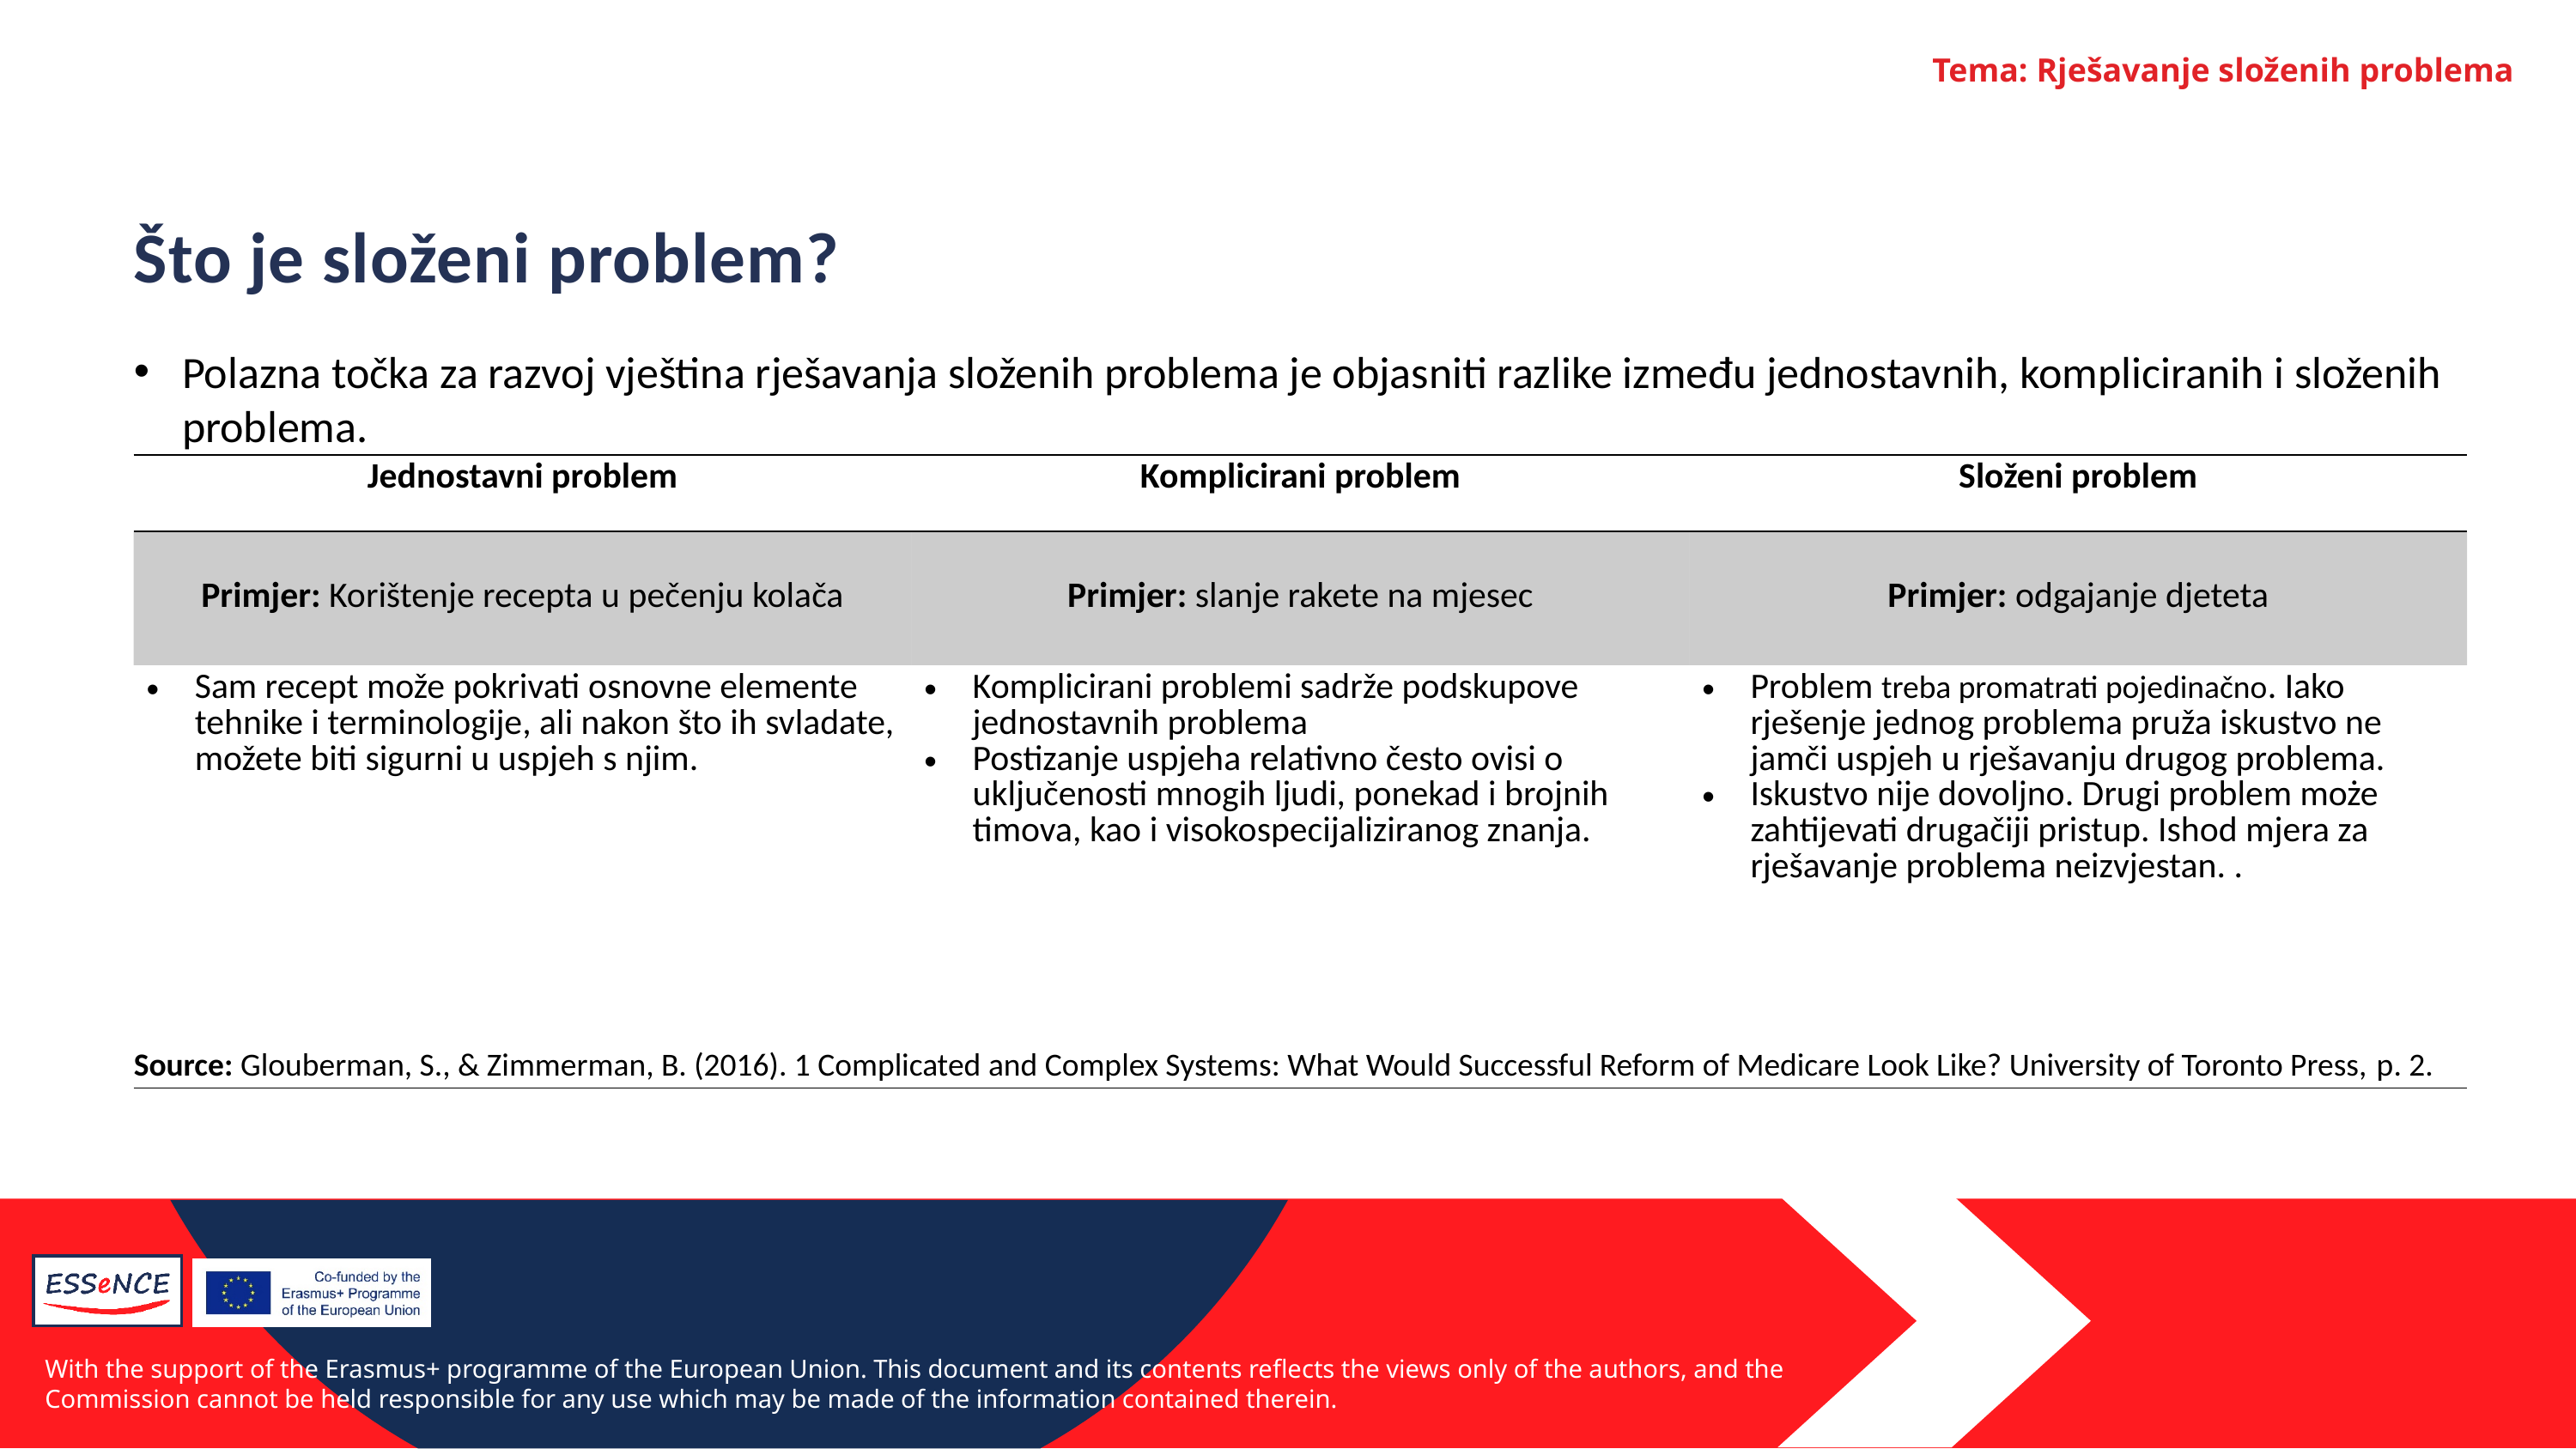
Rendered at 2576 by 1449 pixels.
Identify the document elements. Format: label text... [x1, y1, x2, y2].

text_box Tema: Rješavanje složenih problema [1158, 47, 2515, 88]
text_box Što je složeni problem? Polazna točka za razvoj vještina rješavanja složenih problema je objasniti razlike između jednostavnih, kompliciranih i složenih problema. Source: Glouberman, S., & Zimmerman, B. (2016). 1 Complicated and Complex Systems: What Would Successful Reform of Medicare Look Like? University of Toronto Press, p. 2. [131, 209, 2469, 1082]
table_header Komplicirani problem [912, 456, 1689, 530]
table_cell Primjer: Korištenje recepta u pečenju kolača [134, 532, 912, 665]
table_header Složeni problem [1689, 456, 2467, 530]
text_box With the support of the Erasmus+ programme of the European Union. This document and its contents reflects the views only of the authors, and the Commission cannot be held responsible for any use which may be made of the information contained therein. [32, 1346, 1803, 1420]
table_cell Primjer: odgajanje djeteta [1689, 532, 2467, 665]
picture [32, 1254, 183, 1328]
table_cell Komplicirani problemi sadrže podskupove jednostavnih problema Postizanje uspjeha relativno često ovisi o uključenosti mnogih ljudi, ponekad i brojnih timova, kao i visokospecijaliziranog znanja. [912, 665, 1689, 1088]
table_cell Problem treba promatrati pojedinačno. Iako rješenje jednog problema pruža iskustvo ne jamči uspjeh u rješavanju drugog problema. Iskustvo nije dovoljno. Drugi problem może zahtijevati drugačiji pristup. Ishod mjera za rješavanje problema neizvjestan. . [1689, 665, 2467, 1088]
picture [192, 1258, 431, 1328]
table_cell Sam recept može pokrivati ​​osnovne elemente tehnike i terminologije, ali nakon što ih svladate, možete biti sigurni u uspjeh s njim. [134, 665, 912, 1088]
table_cell Primjer: slanje rakete na mjesec [912, 532, 1689, 665]
table_header Jednostavni problem [134, 456, 912, 530]
